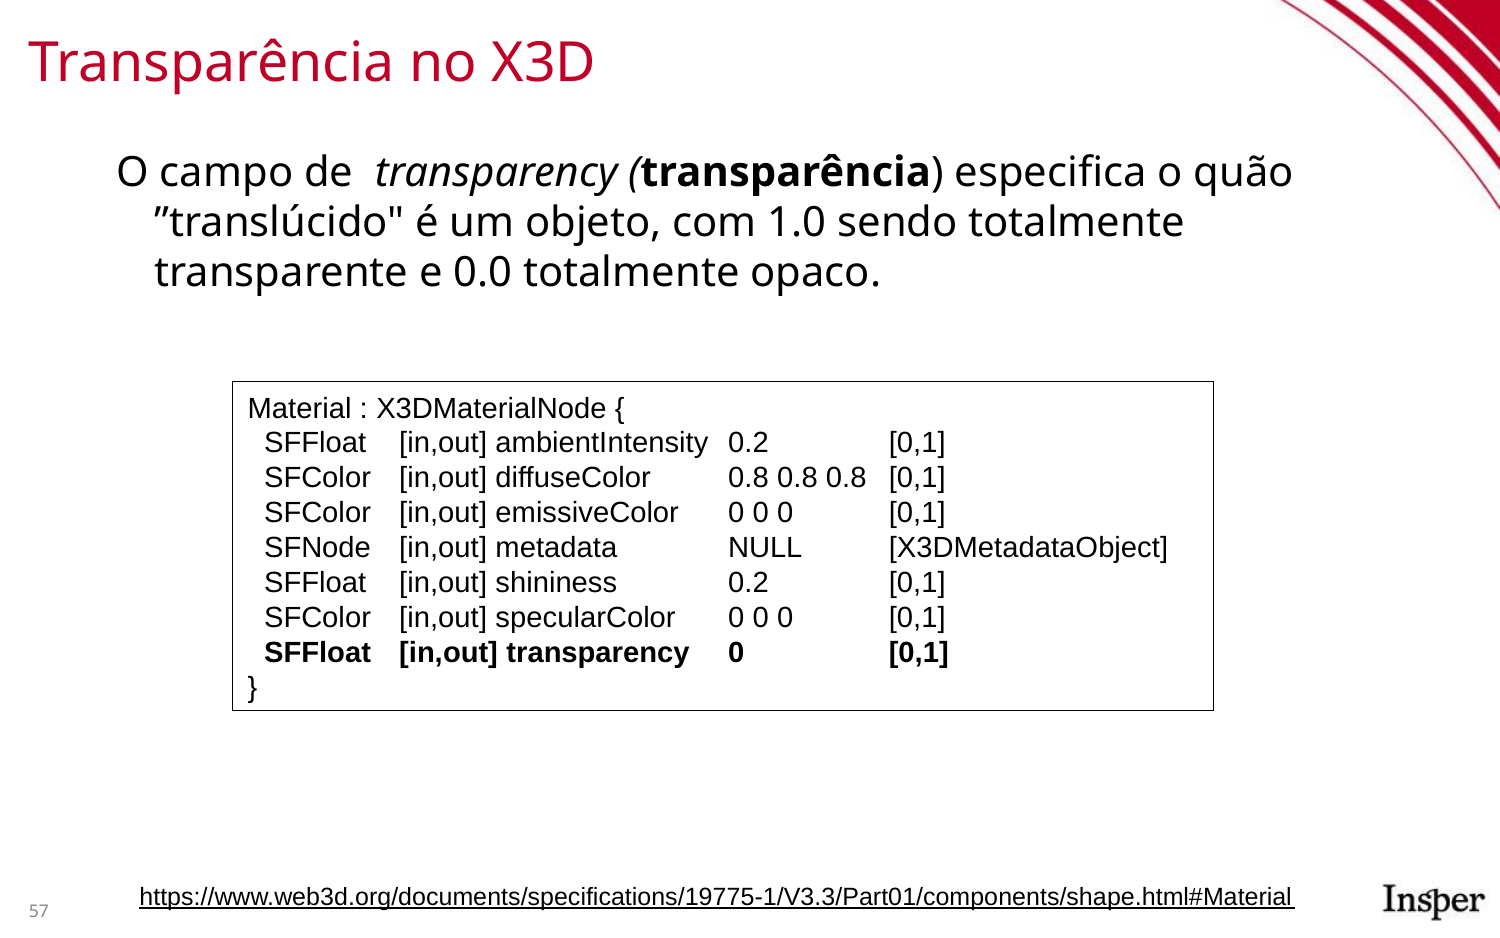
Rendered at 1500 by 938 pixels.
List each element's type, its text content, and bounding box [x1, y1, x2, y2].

text_box https://www.web3d.org/documents/specifications/19775-1/V3.3/Part01/components/shape.html#Material [64, 873, 1377, 919]
text_box Material : X3DMaterialNode { SFFloat [in,out] ambientIntensity 0.2 [0,1] SFColor [in,out] diffuseColor 0.8 0.8 0.8 [0,1] SFColor [in,out] emissiveColor 0 0 0 [0,1] SFNode [in,out] metadata NULL [X3DMetadataObject] SFFloat [in,out] shininess 0.2 [0,1] SFColor [in,out] specularColor 0 0 0 [0,1] SFFloat [in,out] transparency 0 [0,1] } [232, 381, 1214, 711]
picture [249, 0, 1500, 938]
list O campo de transparency (transparência) especifica o quão ”translúcido" é um objeto, com 1.0 sendo totalmente transparente e 0.0 totalmente opaco. [64, 137, 1447, 876]
slide_number 57 [0, 887, 78, 938]
title Transparência no X3D [13, 18, 1397, 104]
